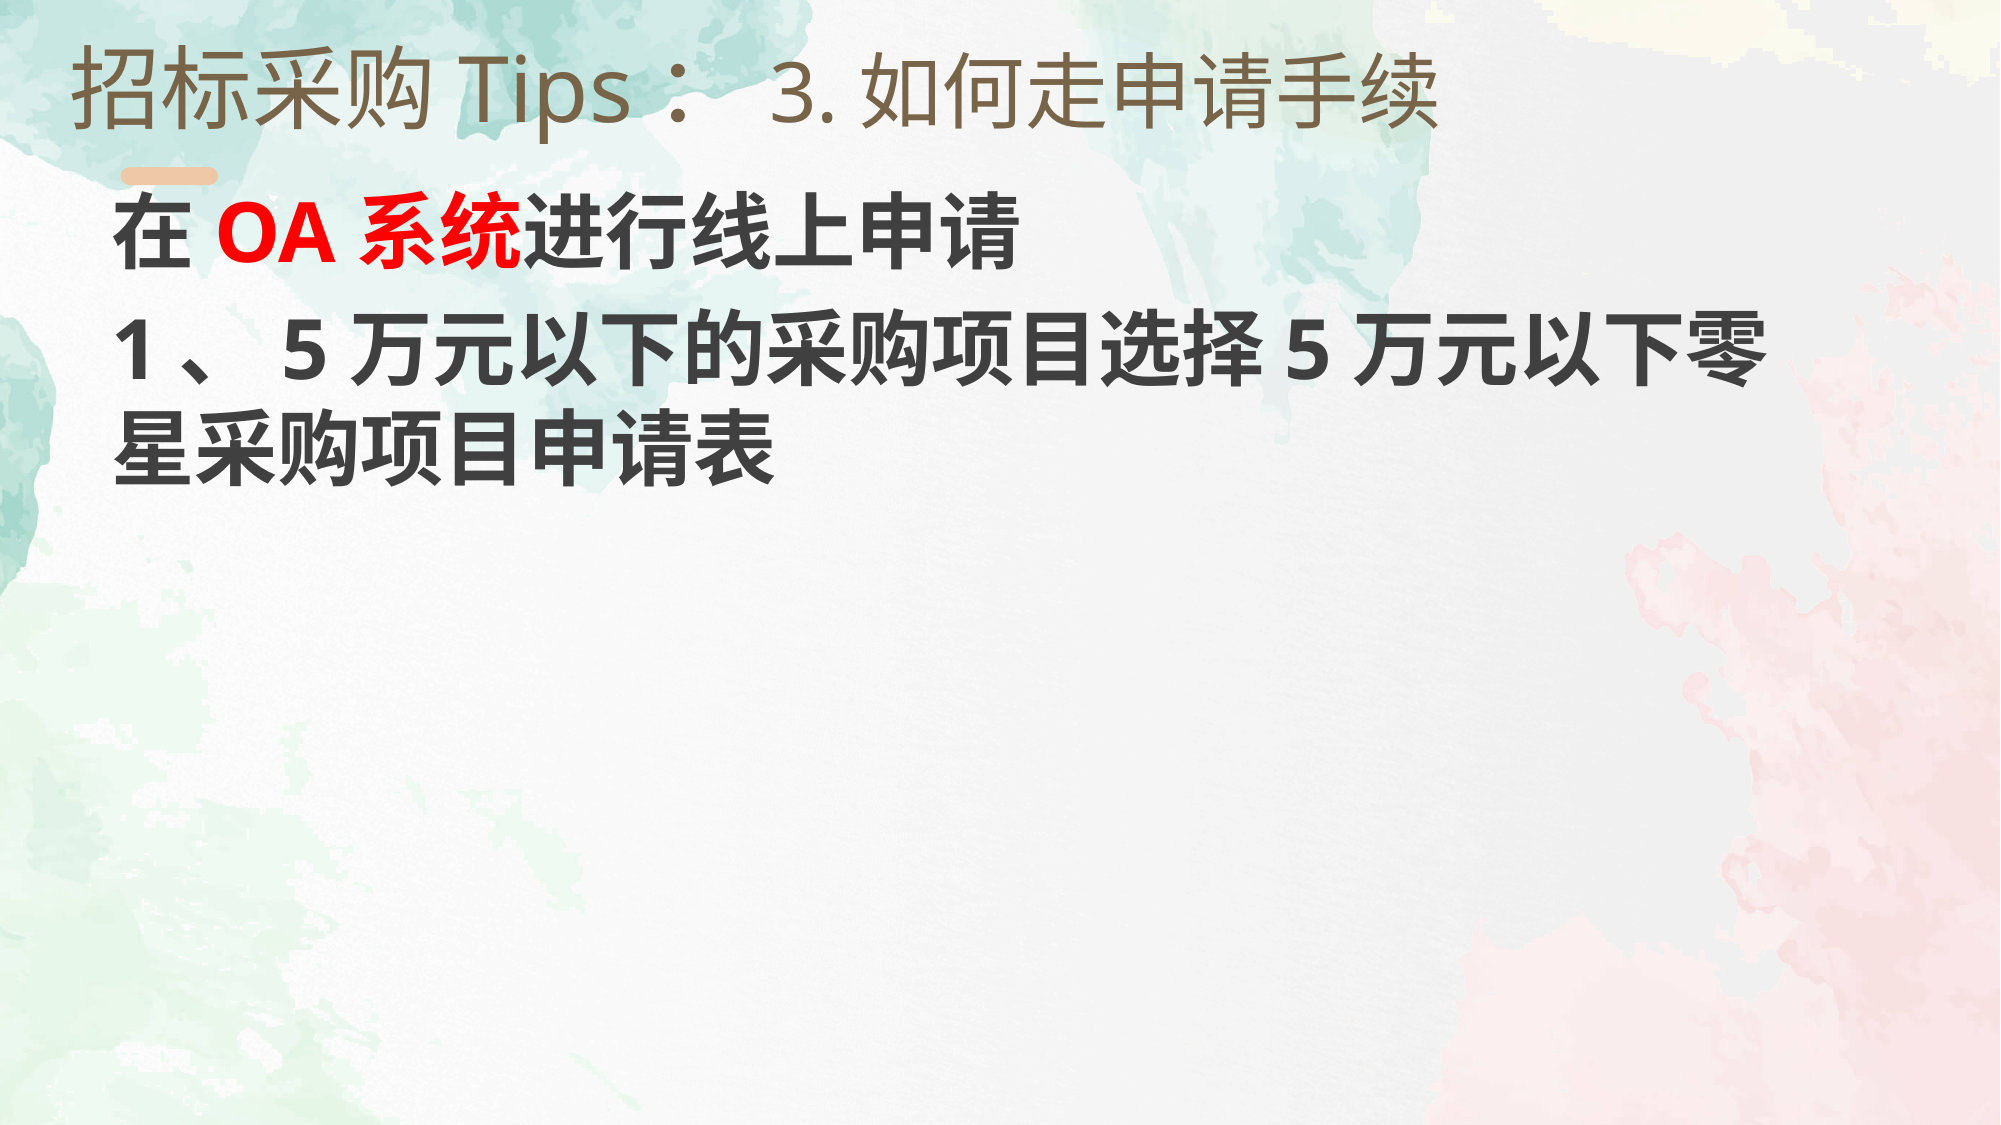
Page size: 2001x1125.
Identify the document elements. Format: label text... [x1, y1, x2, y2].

picture [0, 0, 2000, 1125]
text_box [96, 23, 1415, 186]
text_box 在OA系统进行线上申请 1、5万元以下的采购项目选择5万元以下零星采购项目申请表 [96, 171, 1854, 1087]
